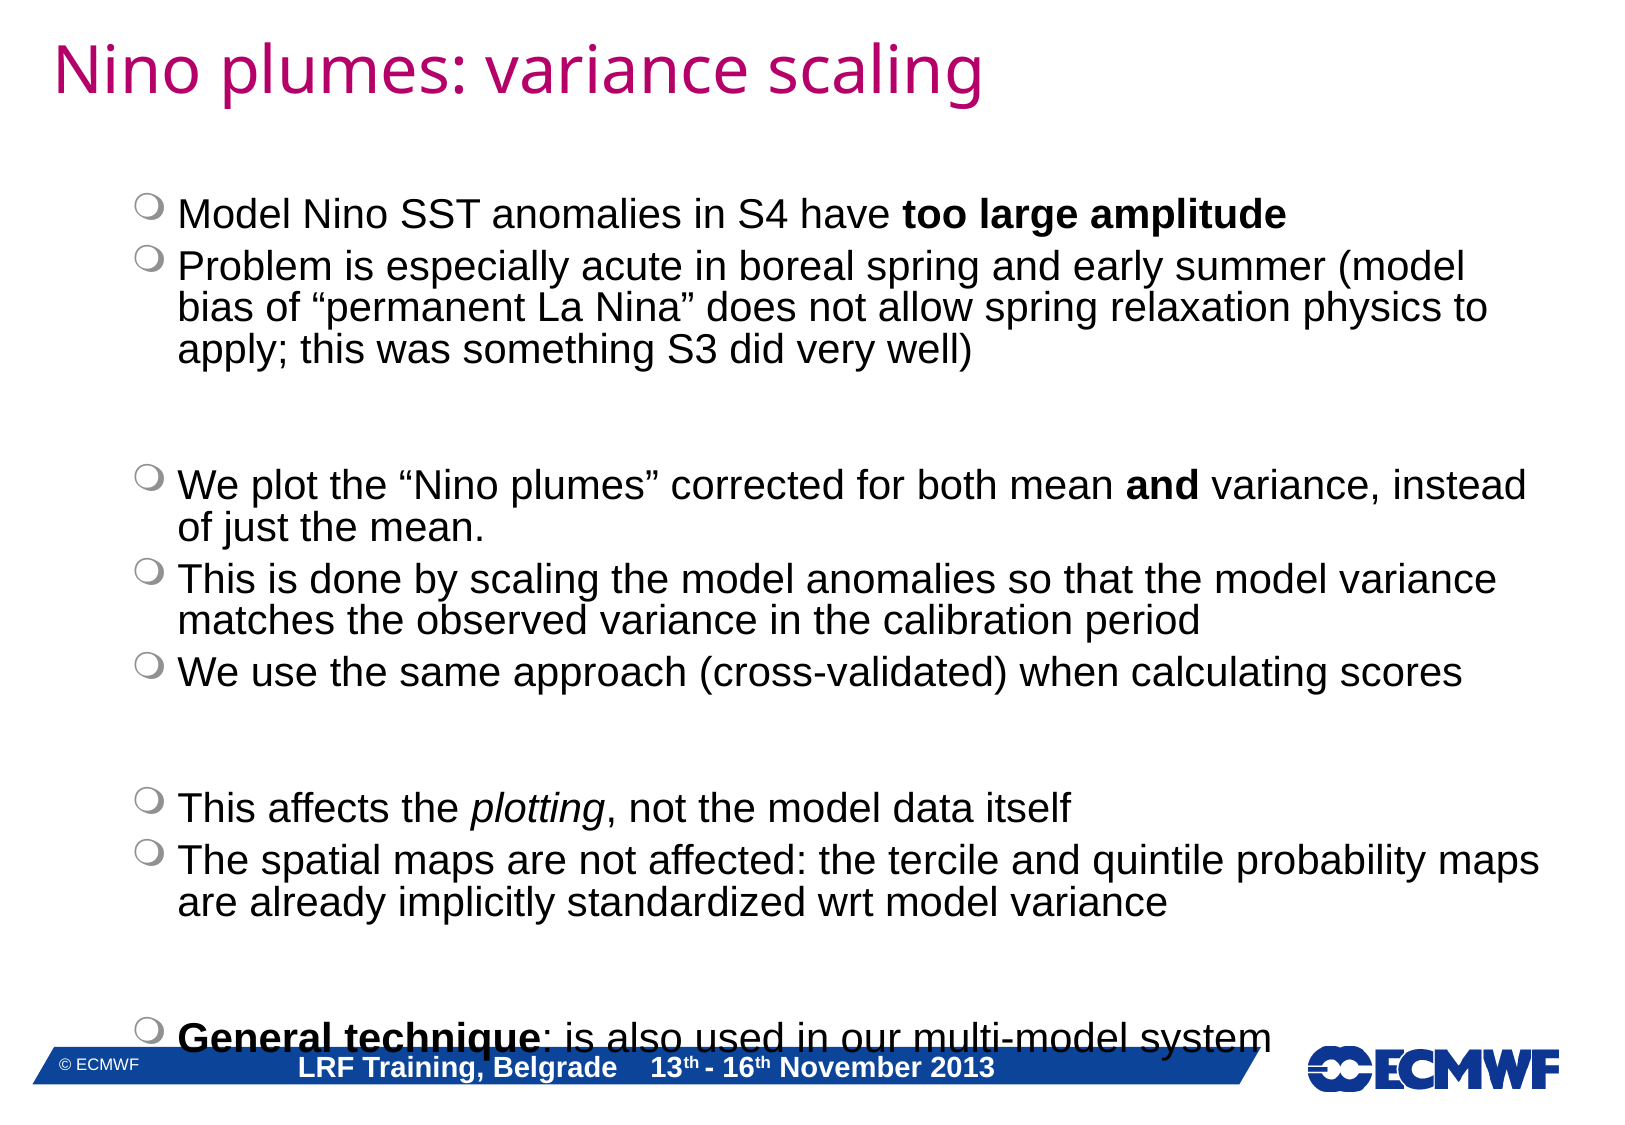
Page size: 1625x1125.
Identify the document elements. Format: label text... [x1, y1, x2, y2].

list Model Nino SST anomalies in S4 have too large amplitude Problem is especially acute in boreal spring and early summer (model bias of “permanent La Nina” does not allow spring relaxation physics to apply; this was something S3 did very well) We plot the “Nino plumes” corrected for both mean and variance, instead of just the mean. This is done by scaling the model anomalies so that the model variance matches the observed variance in the calibration period We use the same approach (cross-validated) when calculating scores This affects the plotting, not the model data itself The spatial maps are not affected: the tercile and quintile probability maps are already implicitly standardized wrt model variance General technique: is also used in our multi-model system [36, 186, 1563, 1001]
title Nino plumes: variance scaling [36, 18, 1560, 126]
picture [1308, 1046, 1559, 1092]
